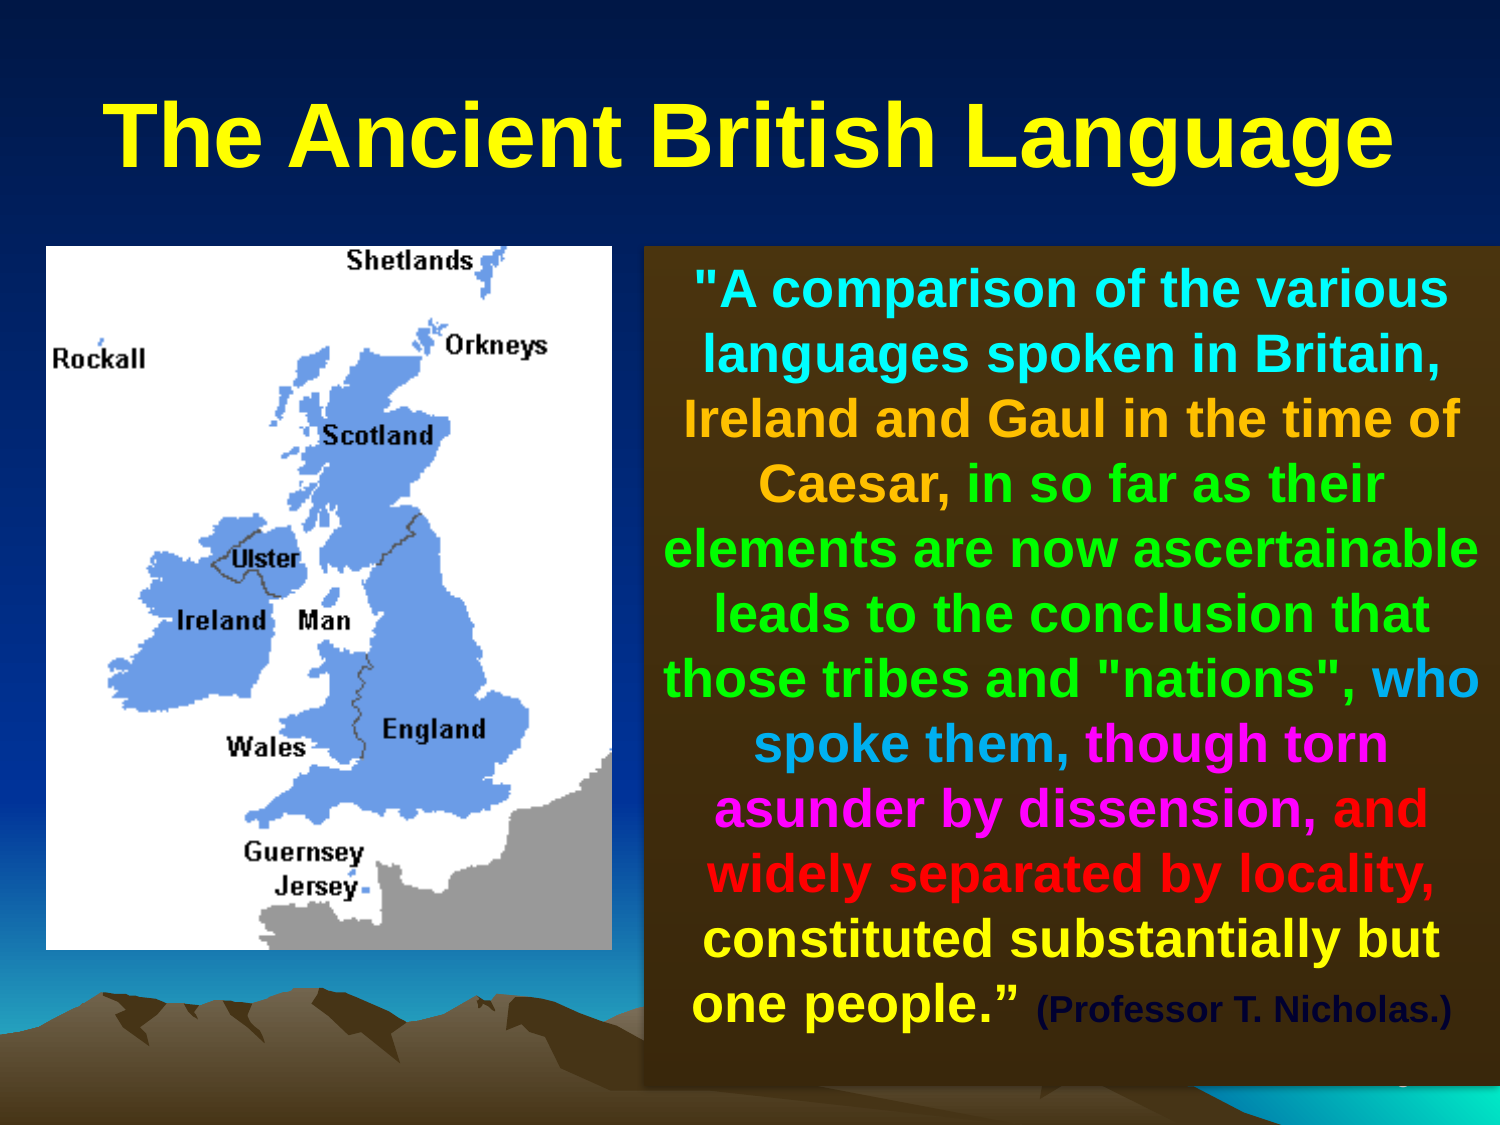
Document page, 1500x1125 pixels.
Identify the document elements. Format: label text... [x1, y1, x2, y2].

title The Ancient British Language [74, 37, 1426, 226]
slide_number 8 [1074, 1095, 1426, 1101]
picture [46, 245, 612, 950]
text_box "A comparison of the various languages spoken in Britain, Ireland and Gaul in the time of Caesar, in so far as their elements are now ascertainable leads to the conclusion that those tribes and "nations", who spoke them, though torn asunder by dissension, and widely separated by locality, constituted substantially but one people.” (Professor T. Nicholas.) [644, 246, 1500, 1086]
